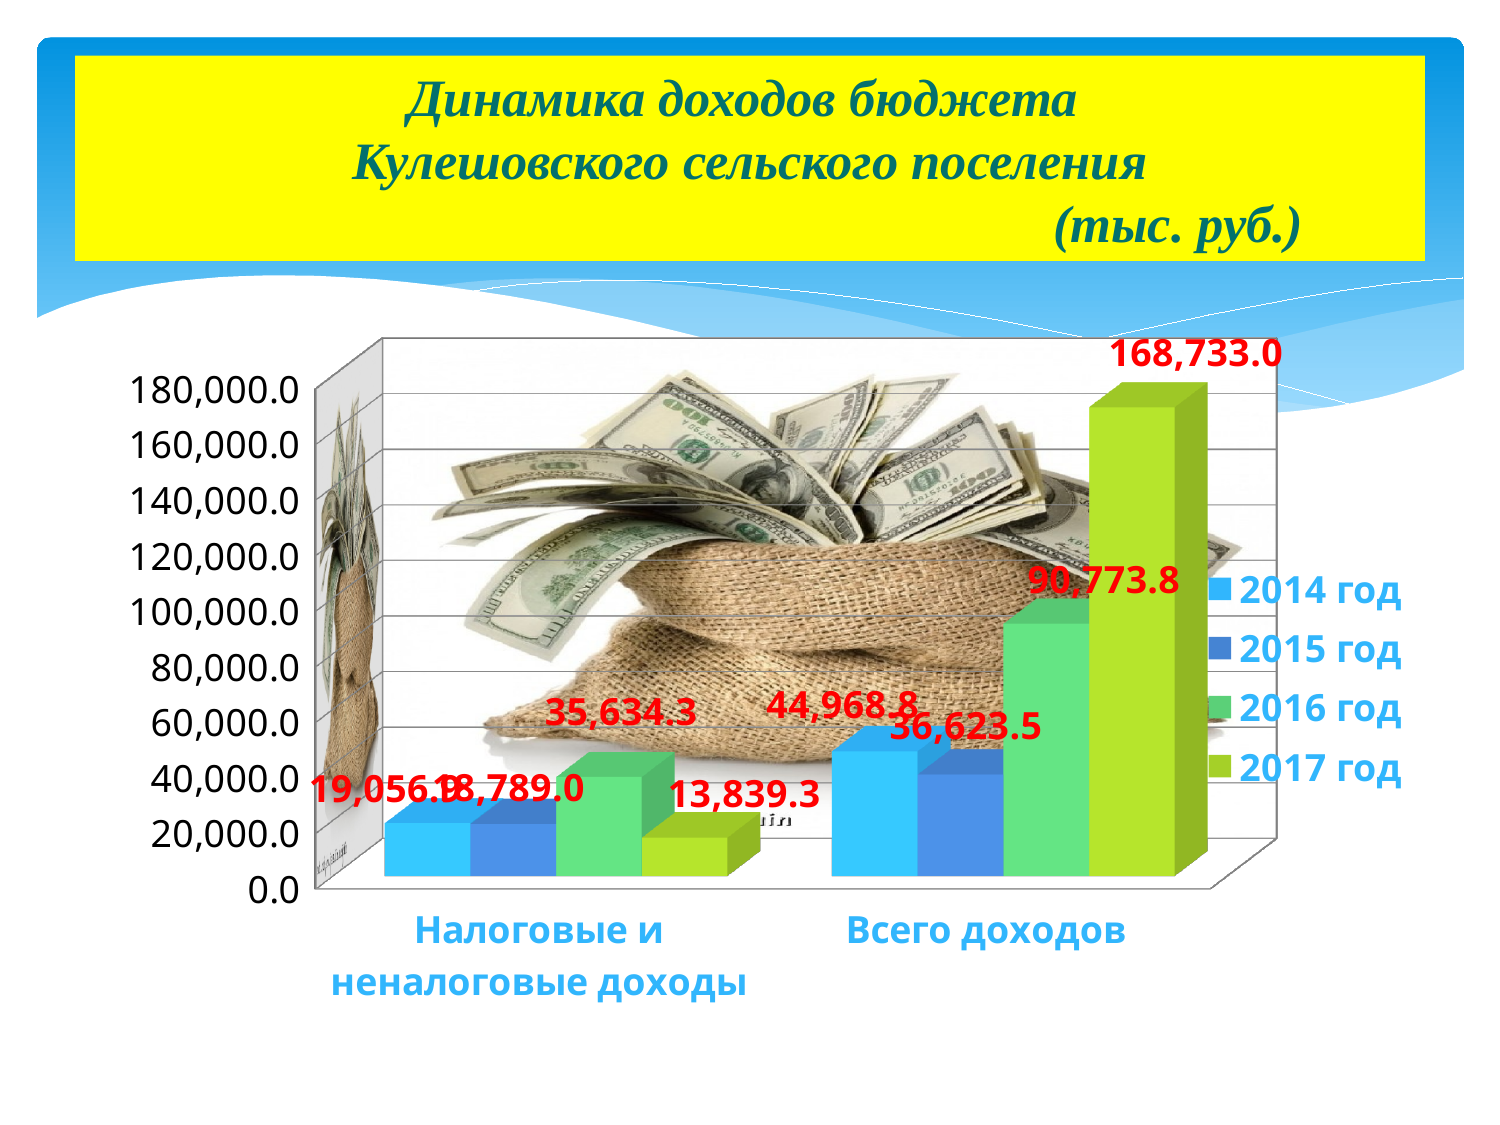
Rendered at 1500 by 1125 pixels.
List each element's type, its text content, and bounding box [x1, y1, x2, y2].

chart [76, 302, 1427, 1053]
title Динамика доходов бюджета Кулешовского сельского поселения (тыс. руб.) [75, 55, 1425, 261]
